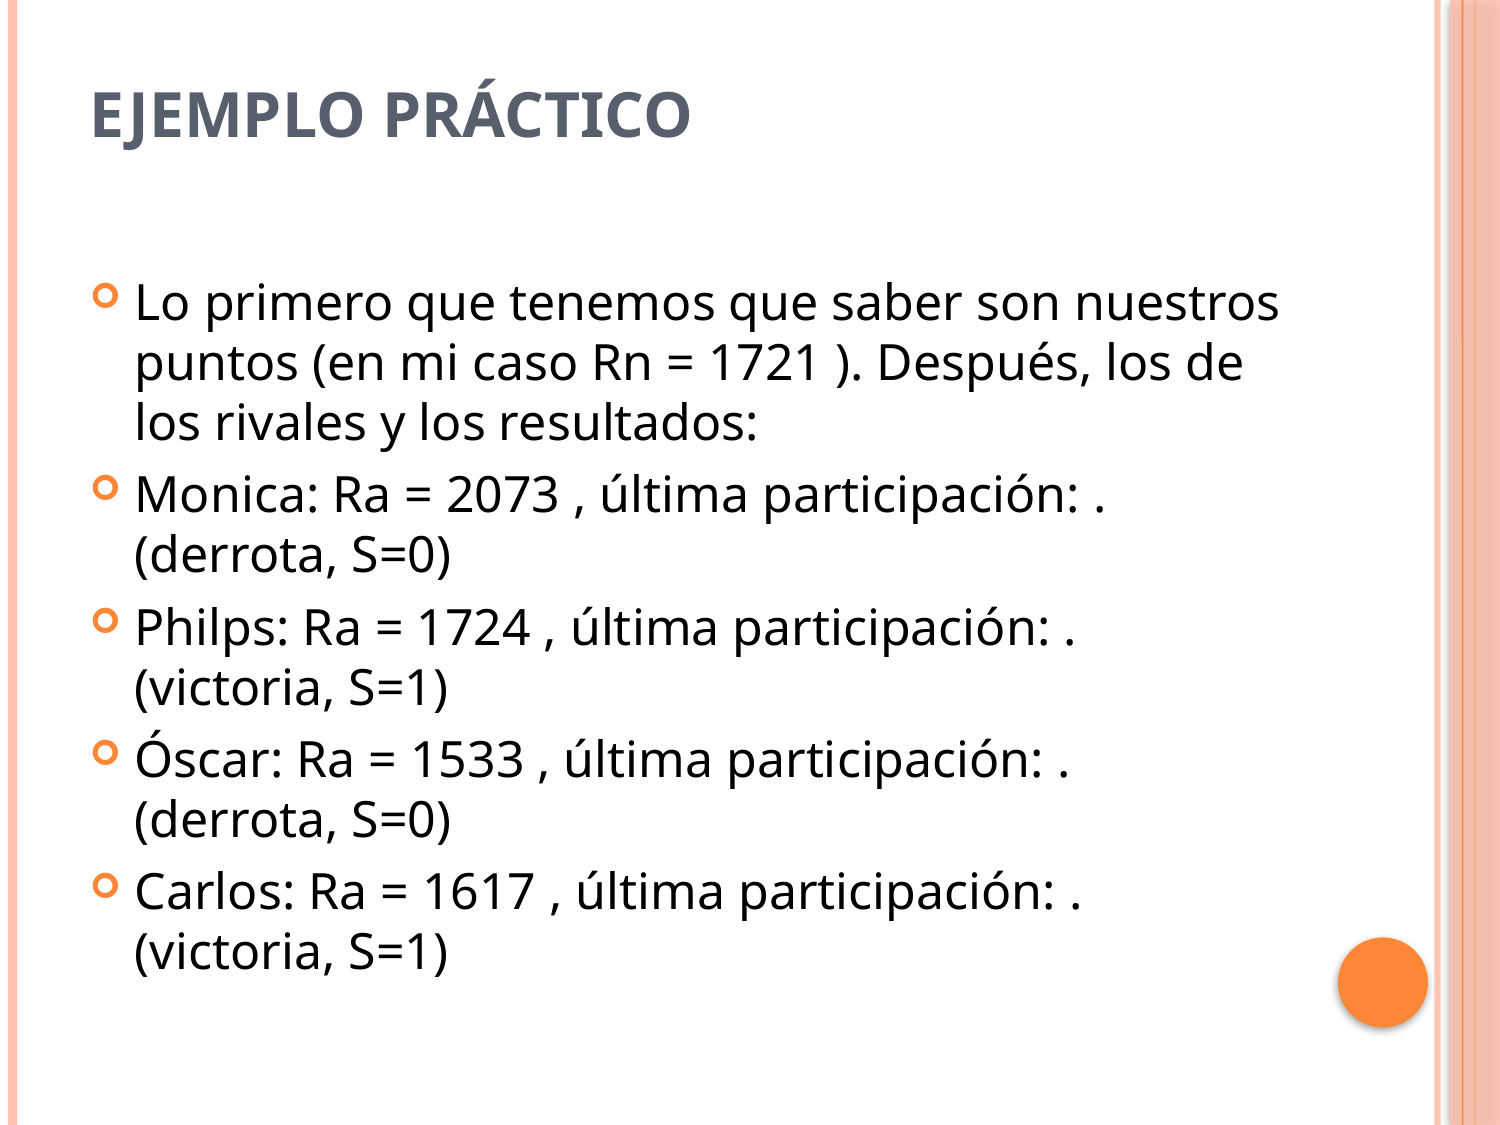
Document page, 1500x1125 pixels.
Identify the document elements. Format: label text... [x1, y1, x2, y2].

list Lo primero que tenemos que saber son nuestros puntos (en mi caso Rn = 1721 ). Después, los de los rivales y los resultados: Monica: Ra = 2073 , última participación: . (derrota, S=0) Philps: Ra = 1724 , última participación: . (victoria, S=1) Óscar: Ra = 1533 , última participación: . (derrota, S=0) Carlos: Ra = 1617 , última participación: . (victoria, S=1) [75, 262, 1300, 1062]
title Ejemplo práctico [75, 45, 1300, 233]
